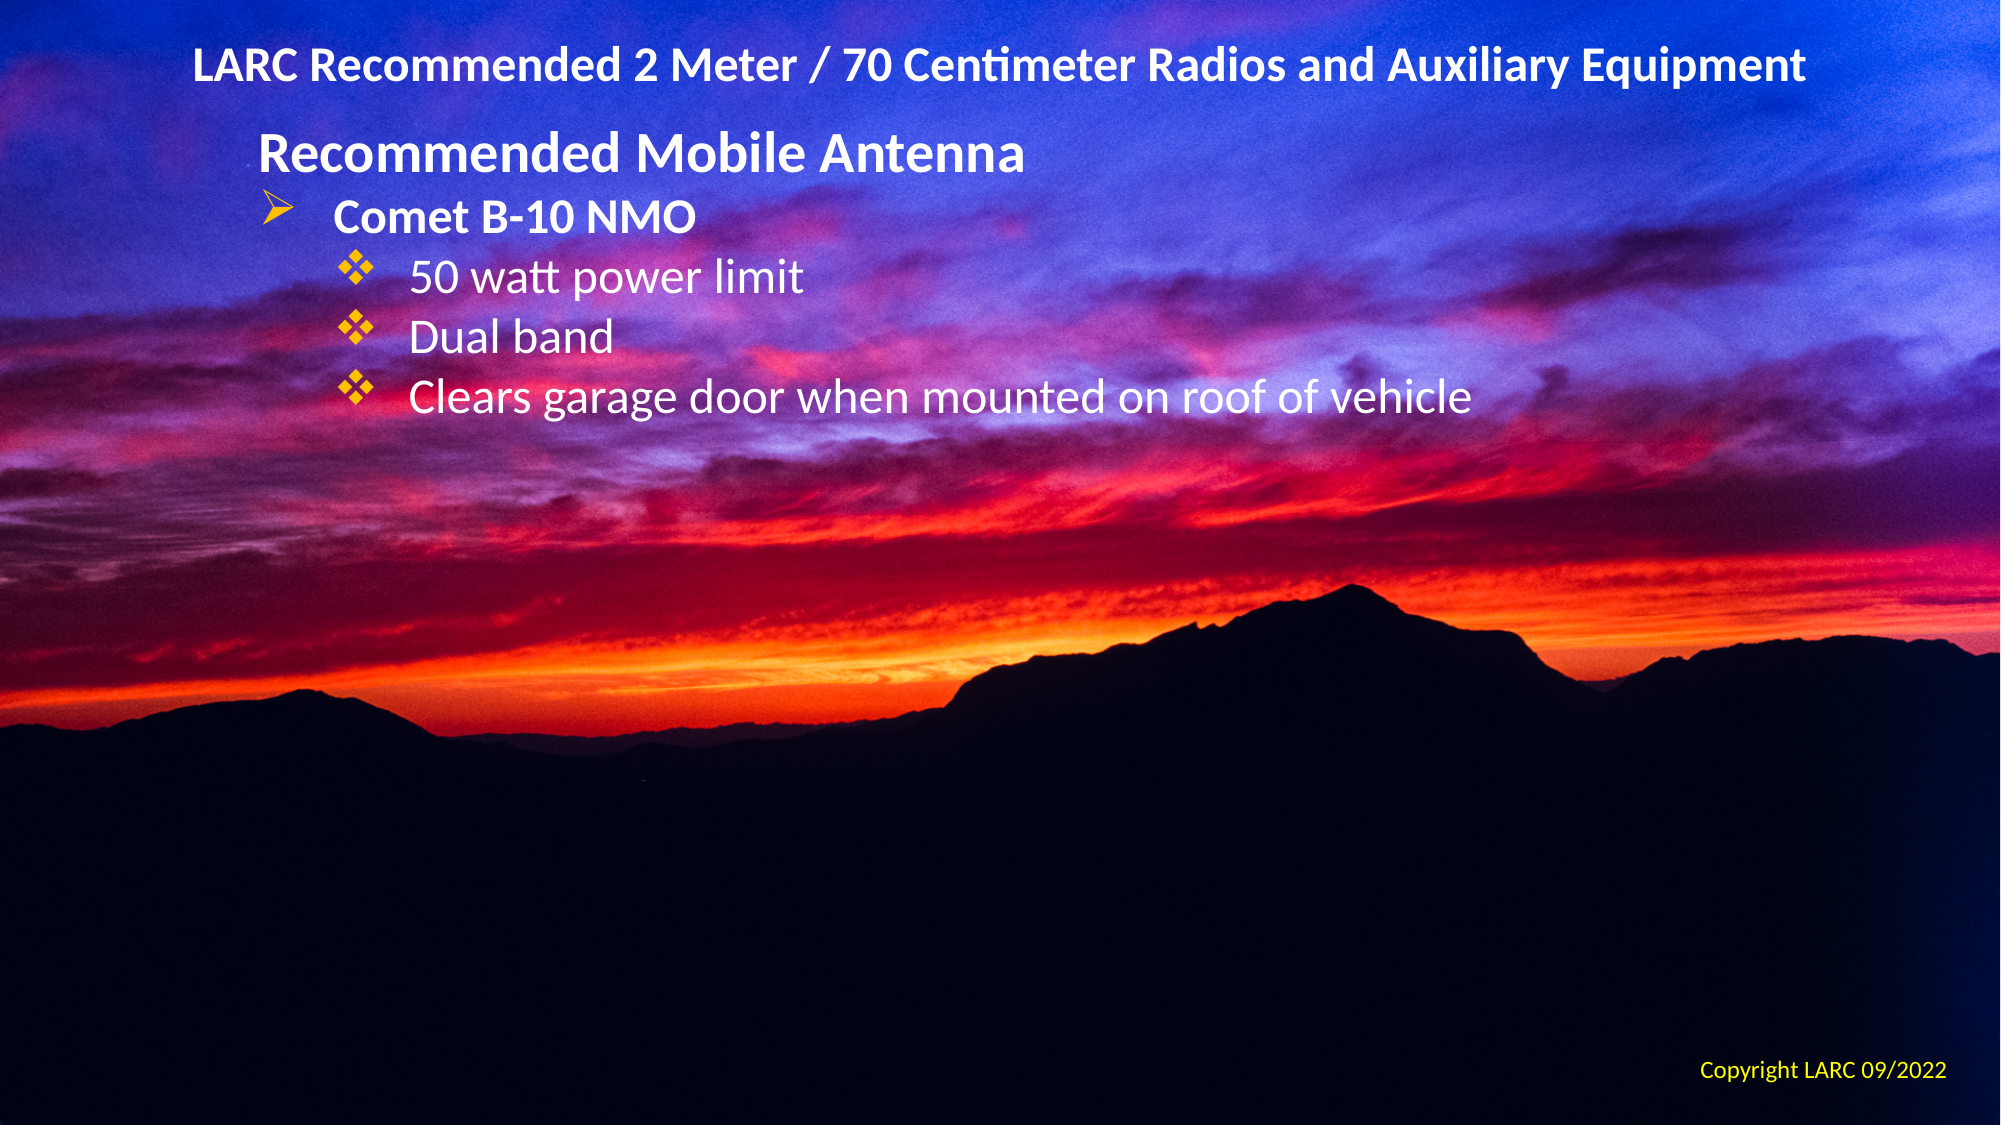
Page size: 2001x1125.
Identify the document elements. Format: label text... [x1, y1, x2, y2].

text_box LARC Recommended 2 Meter / 70 Centimeter Radios and Auxiliary Equipment [0, 23, 2000, 99]
text_box Recommended Mobile Antenna Comet B-10 NMO 50 watt power limit Dual band Clears garage door when mounted on roof of vehicle [243, 106, 1791, 432]
picture [0, 0, 2001, 1125]
text_box Copyright LARC 09/2022 [1685, 1046, 1963, 1091]
